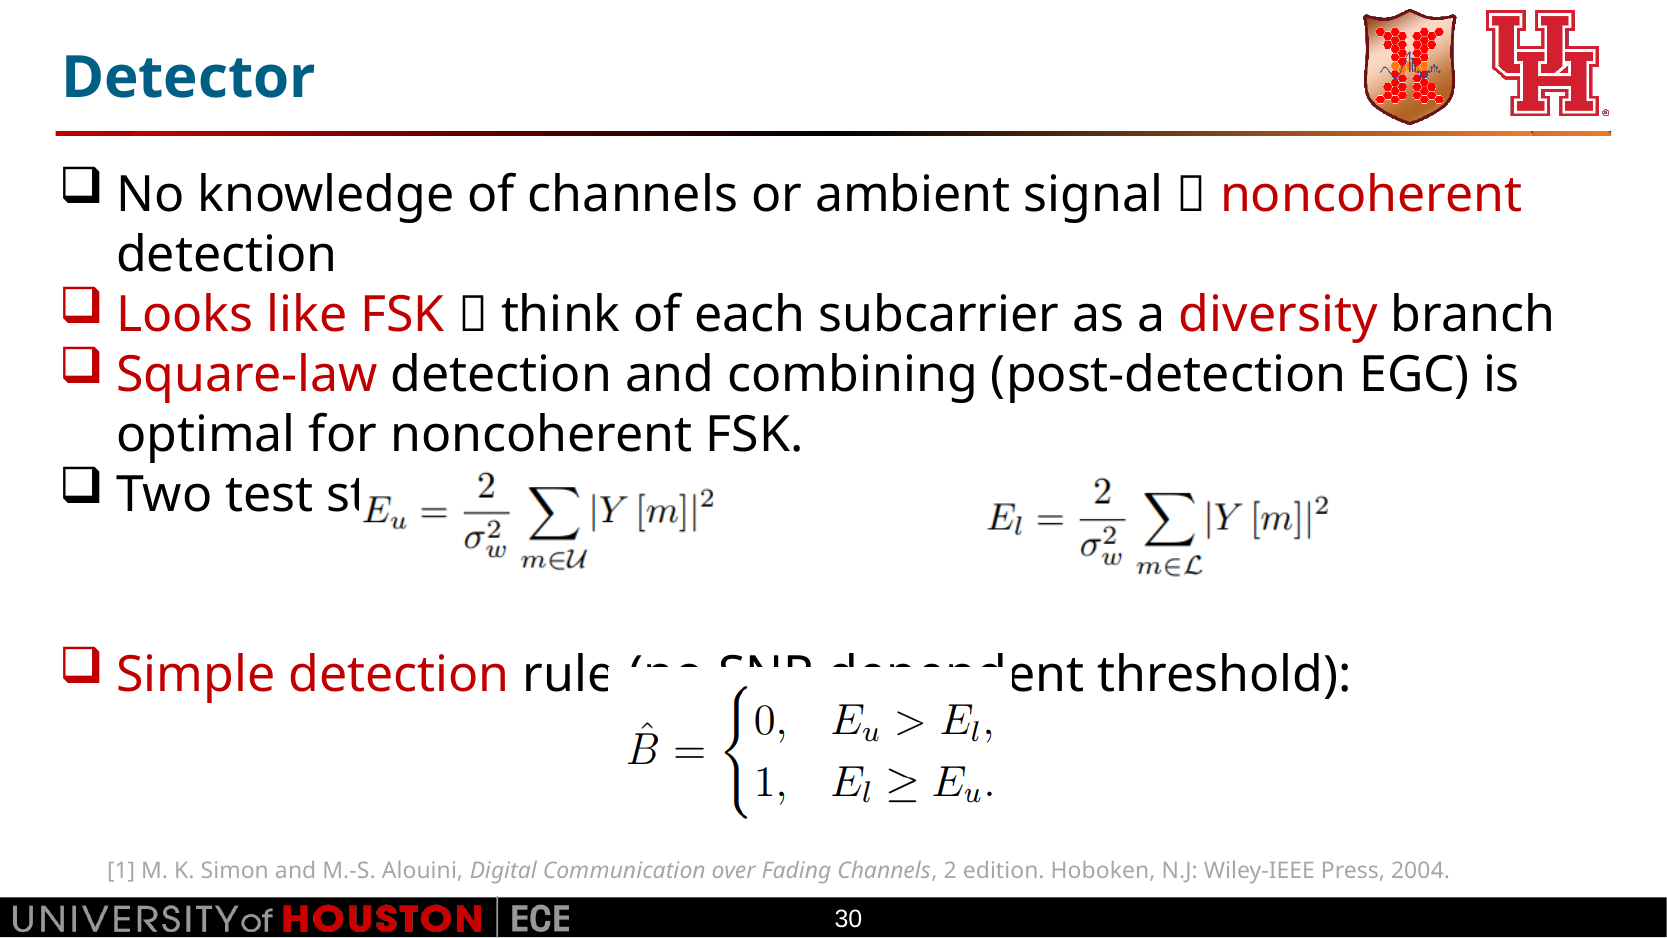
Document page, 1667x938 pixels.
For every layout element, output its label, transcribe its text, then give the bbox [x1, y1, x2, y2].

text_box [1] M. K. Simon and M.-S. Alouini, Digital Communication over Fading Channels, 2 edition. Hoboken, N.J: Wiley-IEEE Press, 2004. [92, 848, 1563, 891]
picture [13, 896, 569, 938]
picture [978, 471, 1332, 587]
title Detector [59, 36, 1309, 196]
picture [1534, 131, 1612, 136]
picture [608, 667, 1012, 834]
picture [1326, 6, 1609, 131]
text_box 30 [830, 902, 871, 933]
text_box [1309, 131, 1534, 136]
picture [359, 464, 717, 579]
